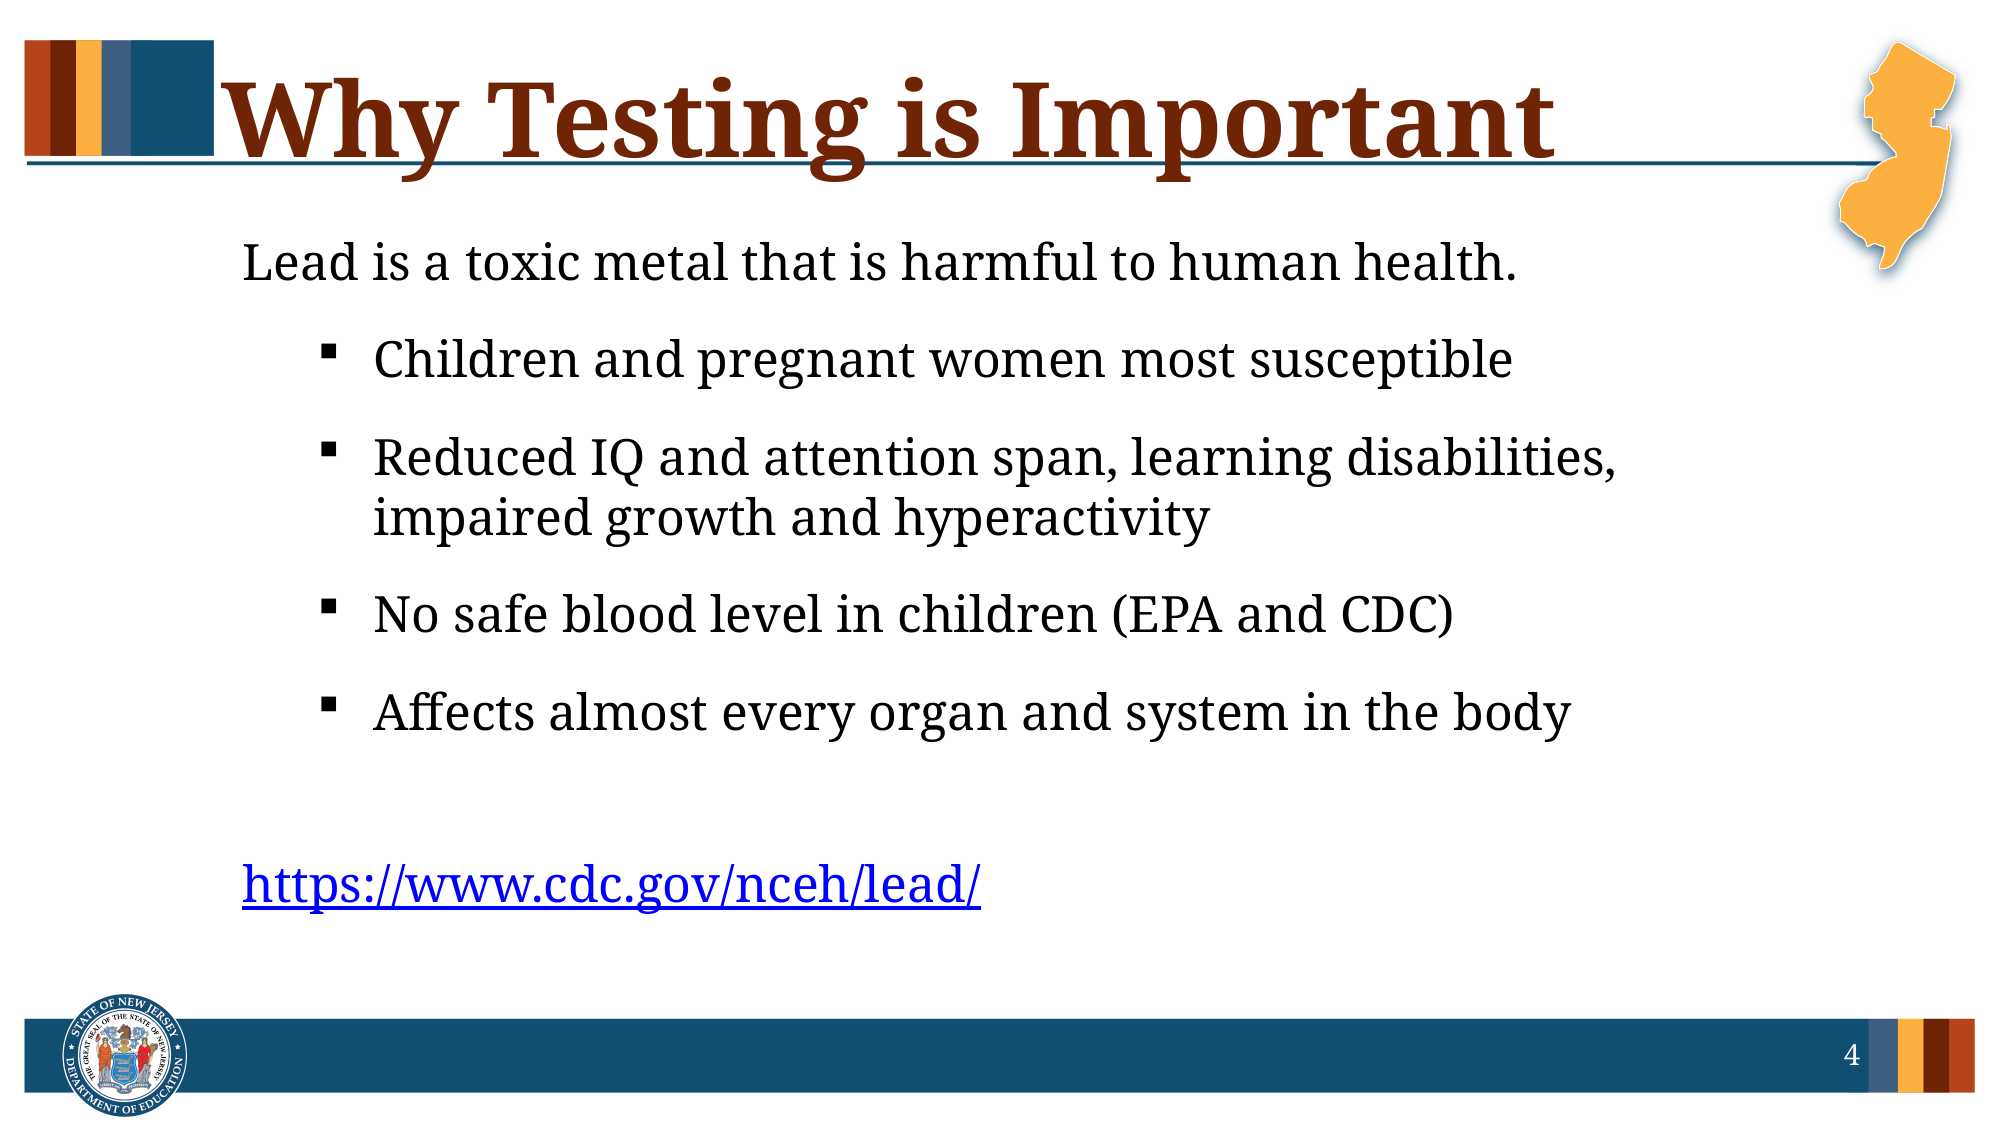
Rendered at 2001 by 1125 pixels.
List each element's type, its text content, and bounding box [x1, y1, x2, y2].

slide_number 4 [1425, 1026, 1876, 1087]
picture [24, 992, 1975, 1119]
list Lead is a toxic metal that is harmful to human health. Children and pregnant women most susceptible Reduced IQ and attention span, learning disabilities, impaired growth and hyperactivity No safe blood level in children (EPA and CDC) Affects almost every organ and system in the body https://www.cdc.gov/nceh/lead/ [227, 222, 1842, 1011]
picture [24, 26, 1976, 295]
title Why Testing is Important [206, 62, 1863, 185]
